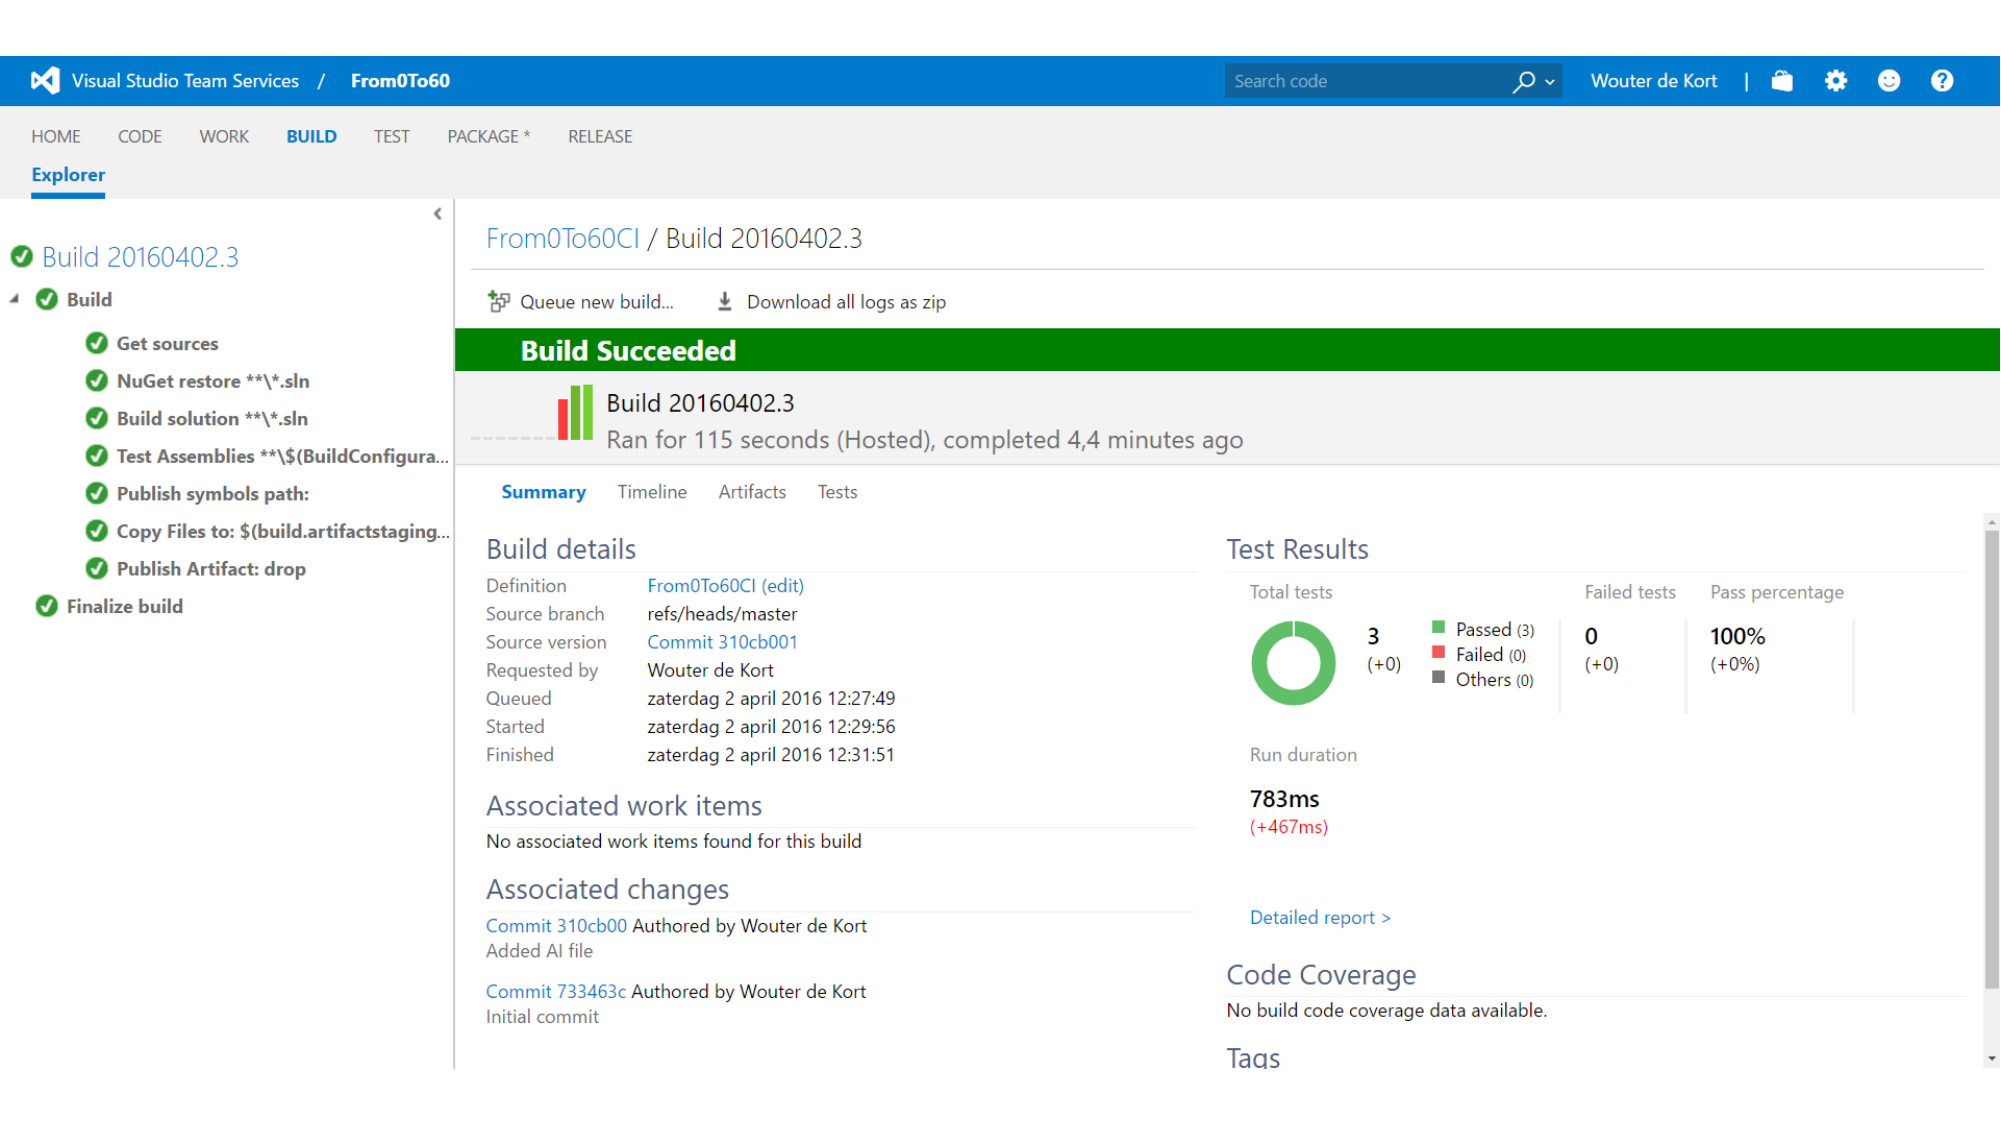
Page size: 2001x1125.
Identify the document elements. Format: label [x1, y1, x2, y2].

picture [0, 56, 2000, 1069]
